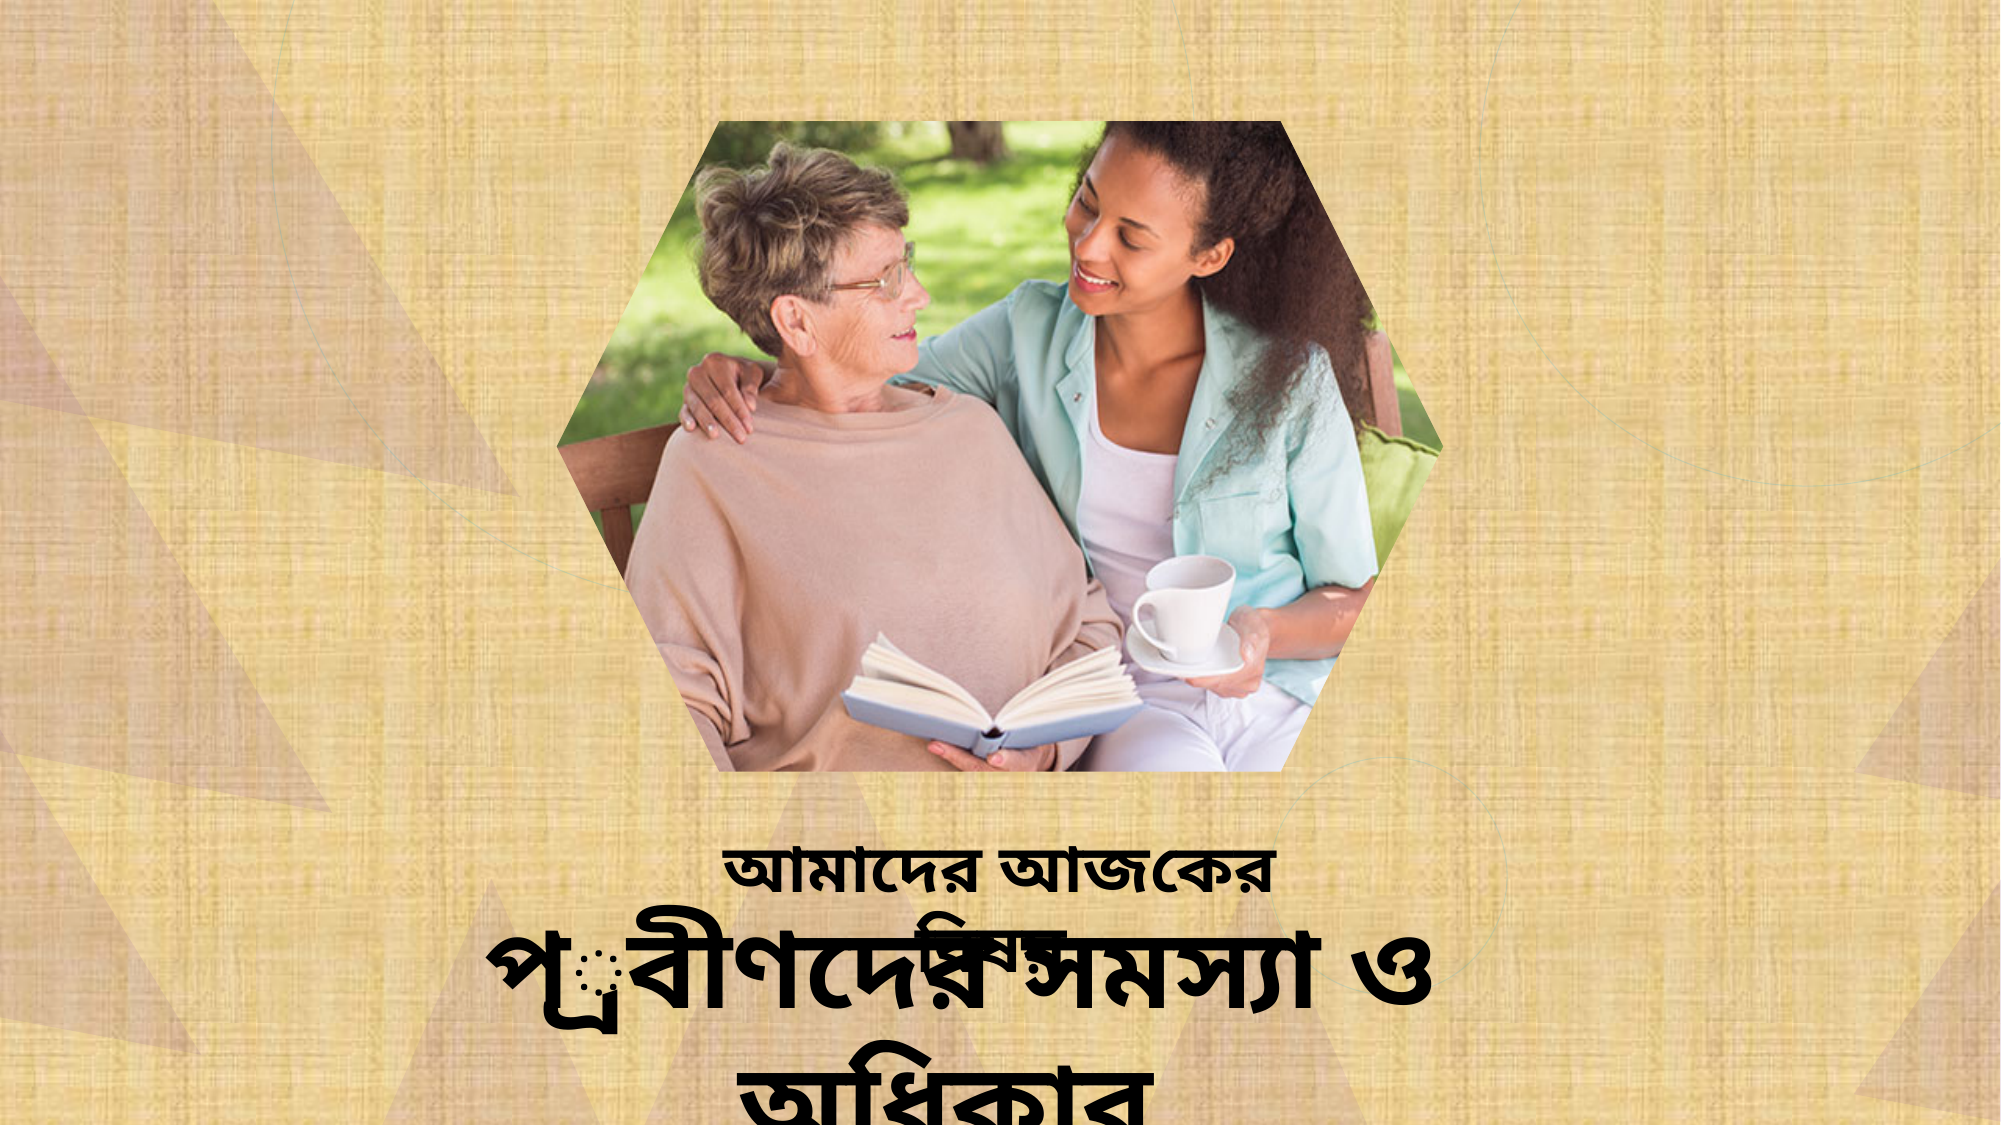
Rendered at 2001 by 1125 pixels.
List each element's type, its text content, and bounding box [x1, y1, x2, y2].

text_box আমাদের আজকের বিষয় [705, 818, 1295, 888]
text_box প্রবীণদের সমস্যা ও অধিকার [421, 888, 1500, 1125]
picture [0, 0, 2001, 1125]
